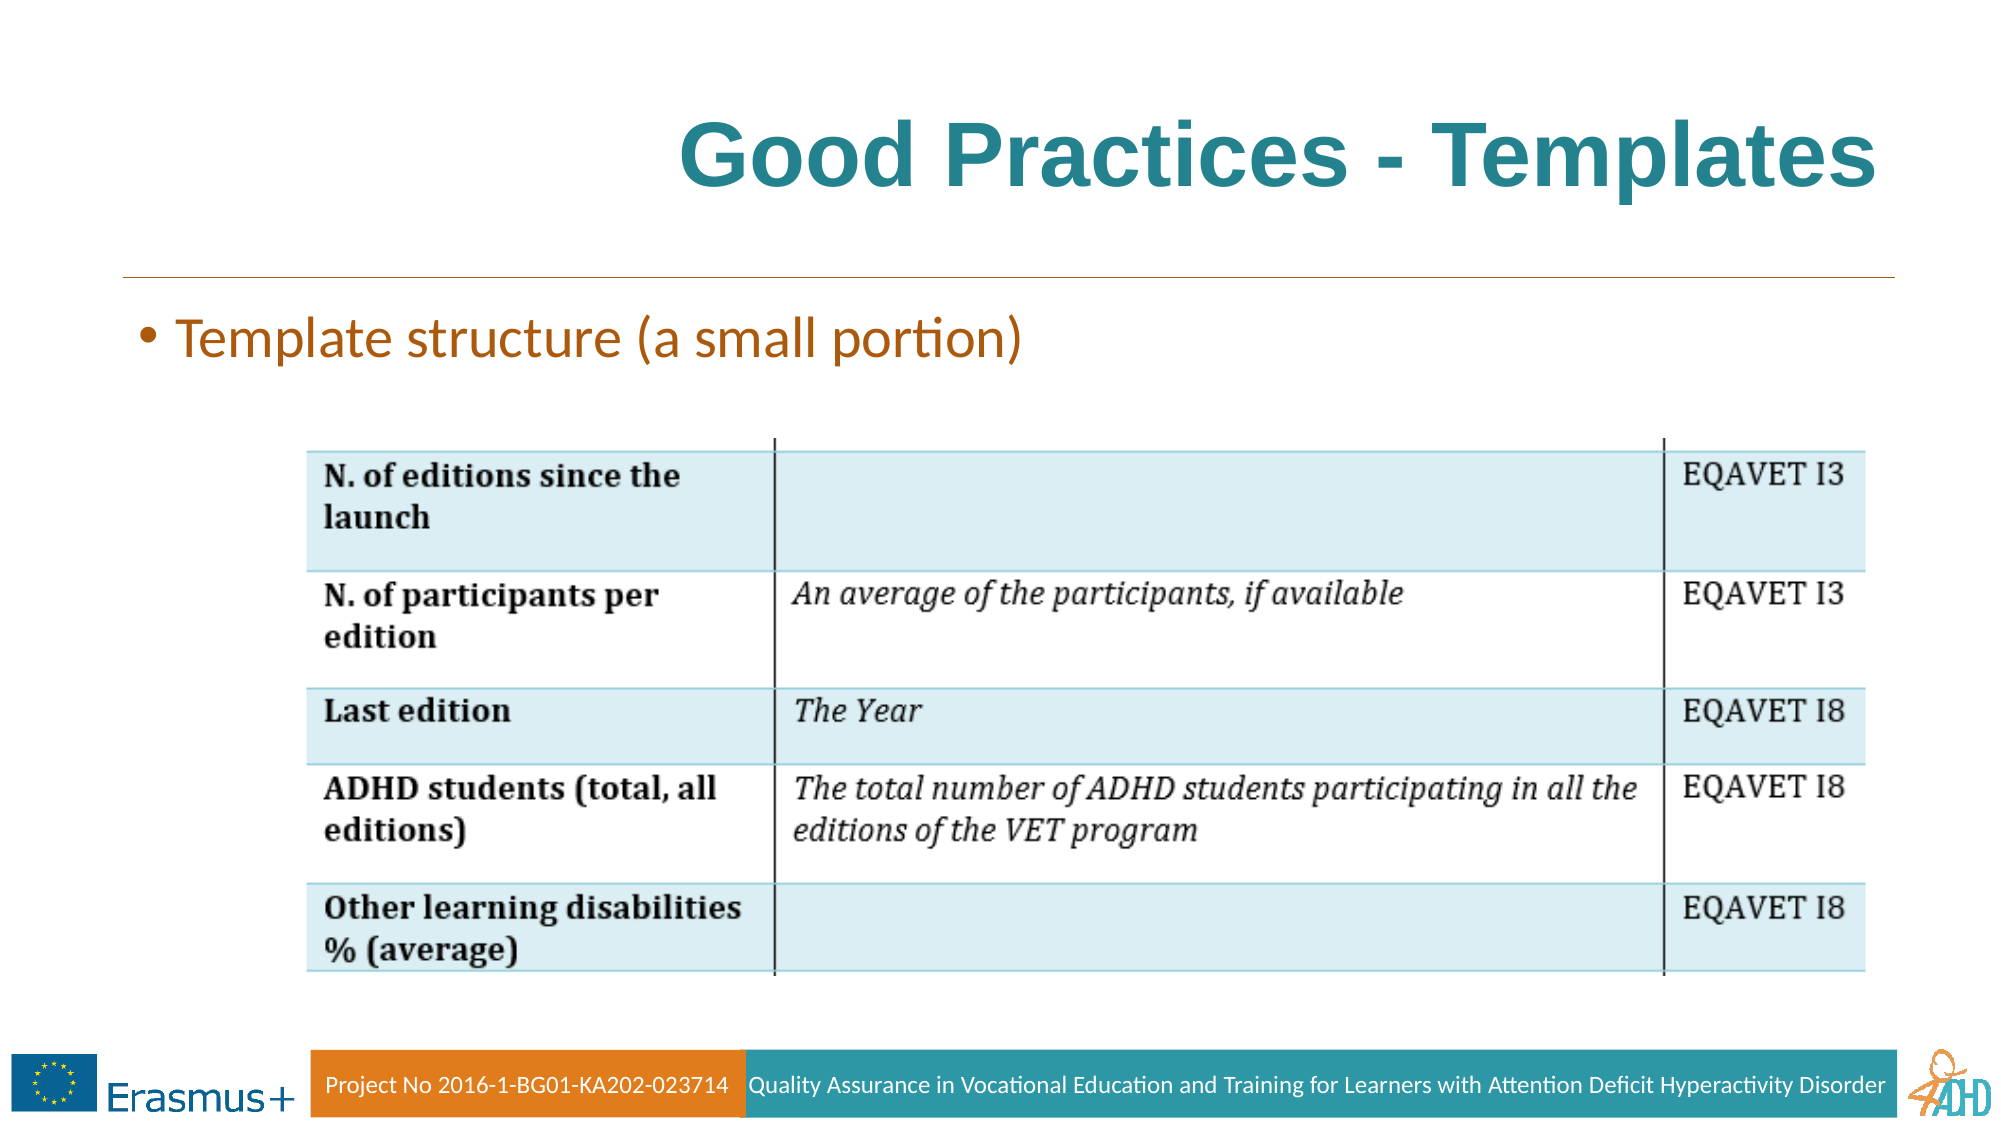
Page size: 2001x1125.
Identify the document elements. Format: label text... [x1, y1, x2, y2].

picture [7, 1049, 297, 1116]
picture [237, 438, 1955, 976]
title Good Practices - Templates [123, 48, 1895, 266]
picture [1908, 1049, 1991, 1116]
list Template structure (a small portion) [123, 299, 1895, 1014]
